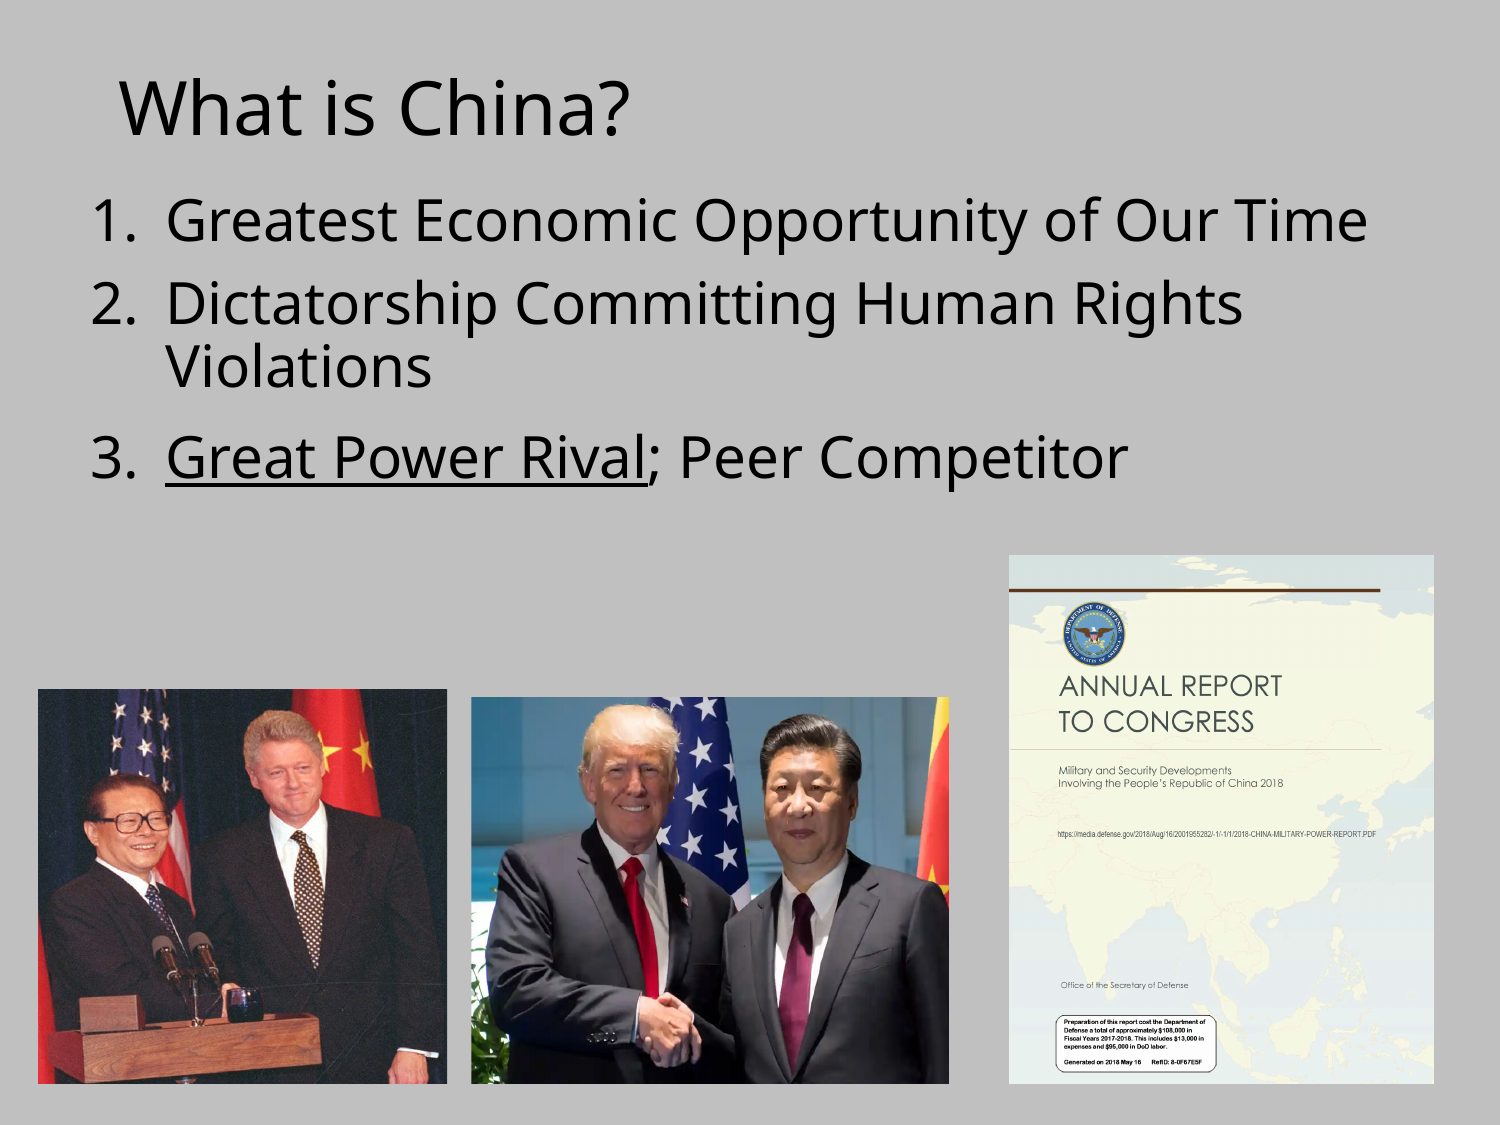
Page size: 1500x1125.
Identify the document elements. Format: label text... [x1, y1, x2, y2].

picture [38, 689, 448, 1084]
picture [471, 697, 949, 1084]
list Greatest Economic Opportunity of Our Time Dictatorship Committing Human Rights Violations Great Power Rival; Peer Competitor [75, 183, 1397, 1014]
title What is China? [103, 59, 1397, 163]
picture [1009, 555, 1434, 1084]
